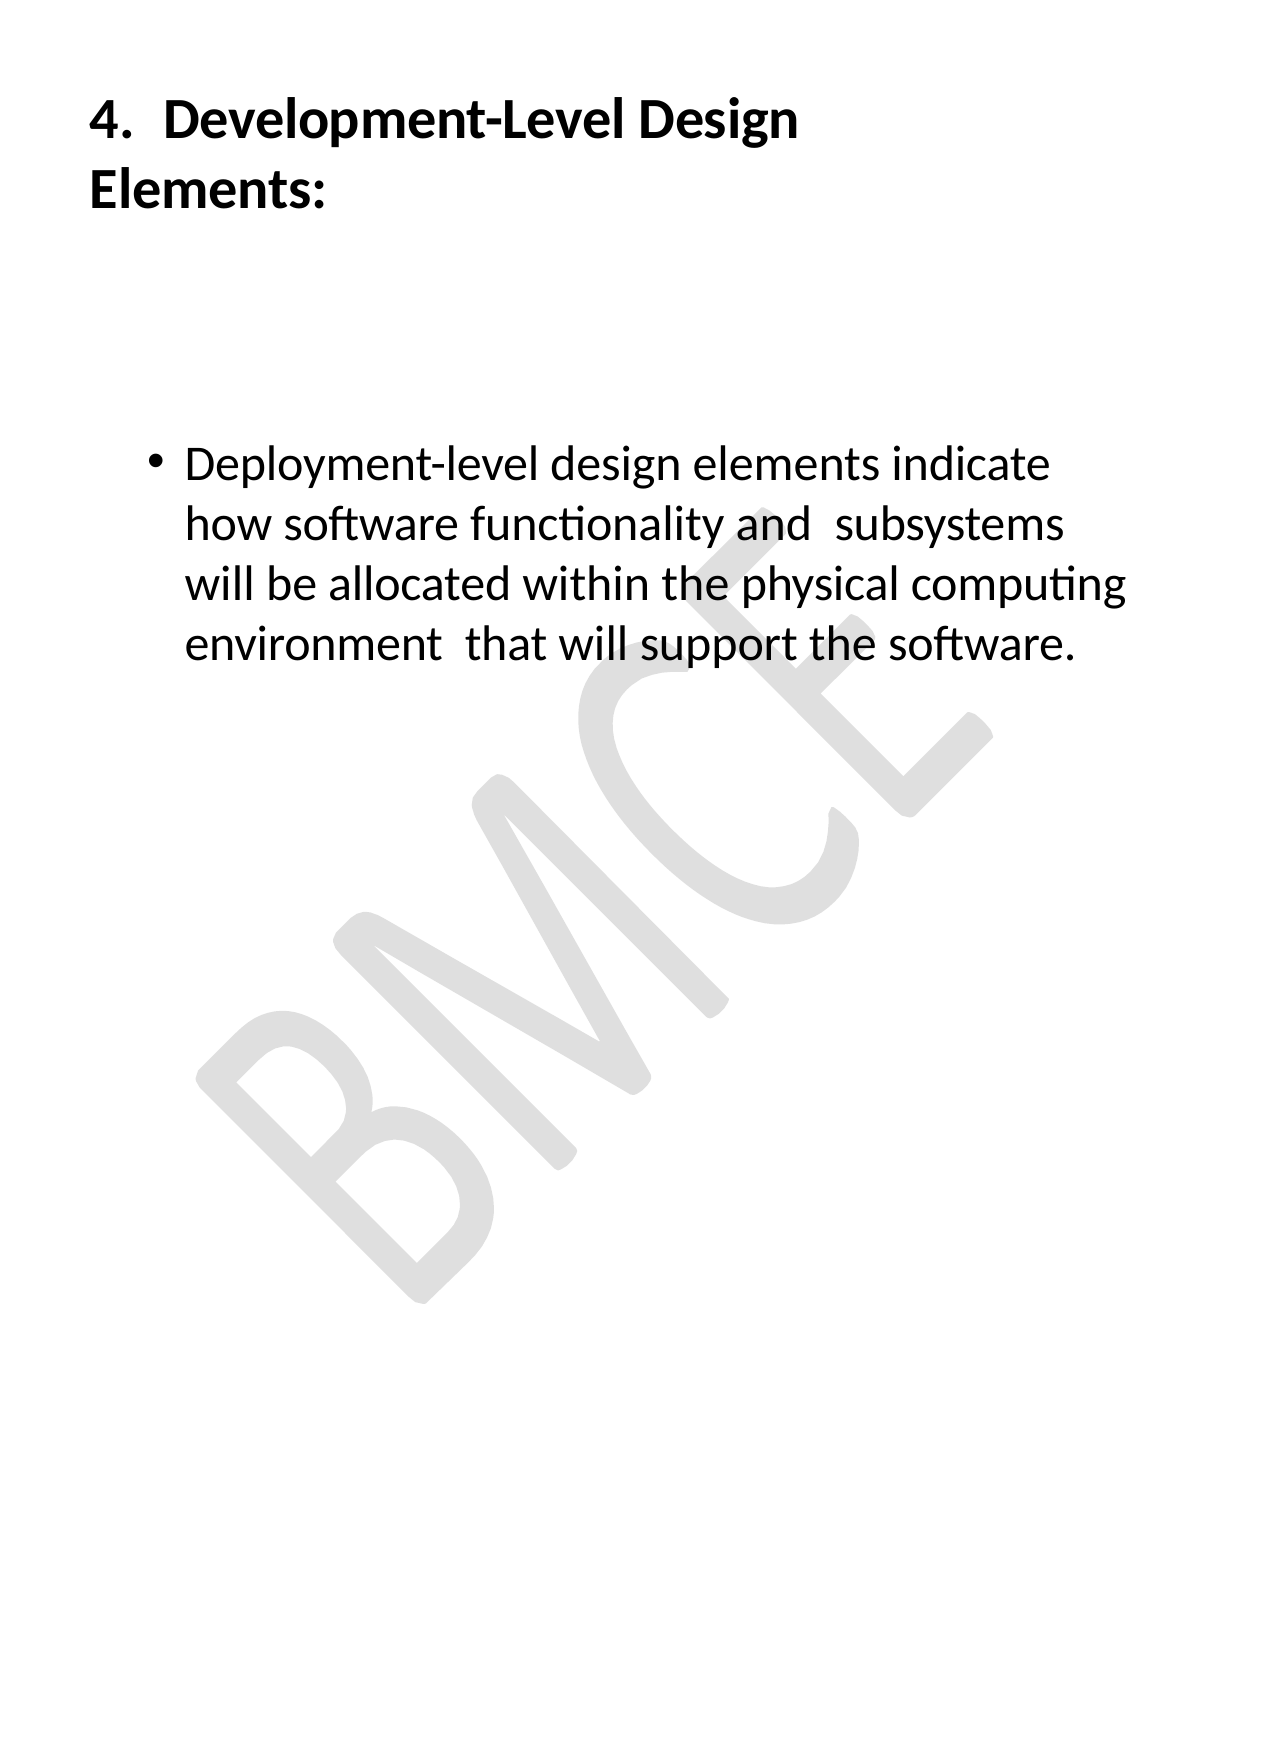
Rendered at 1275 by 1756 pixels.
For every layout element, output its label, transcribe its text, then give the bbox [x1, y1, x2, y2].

text_box Deployment-level design elements indicate how software functionality and subsystems will be allocated within the physical computing environment that will support the software. [144, 427, 1140, 670]
title 4. Development-Level Design Elements: [87, 78, 813, 374]
